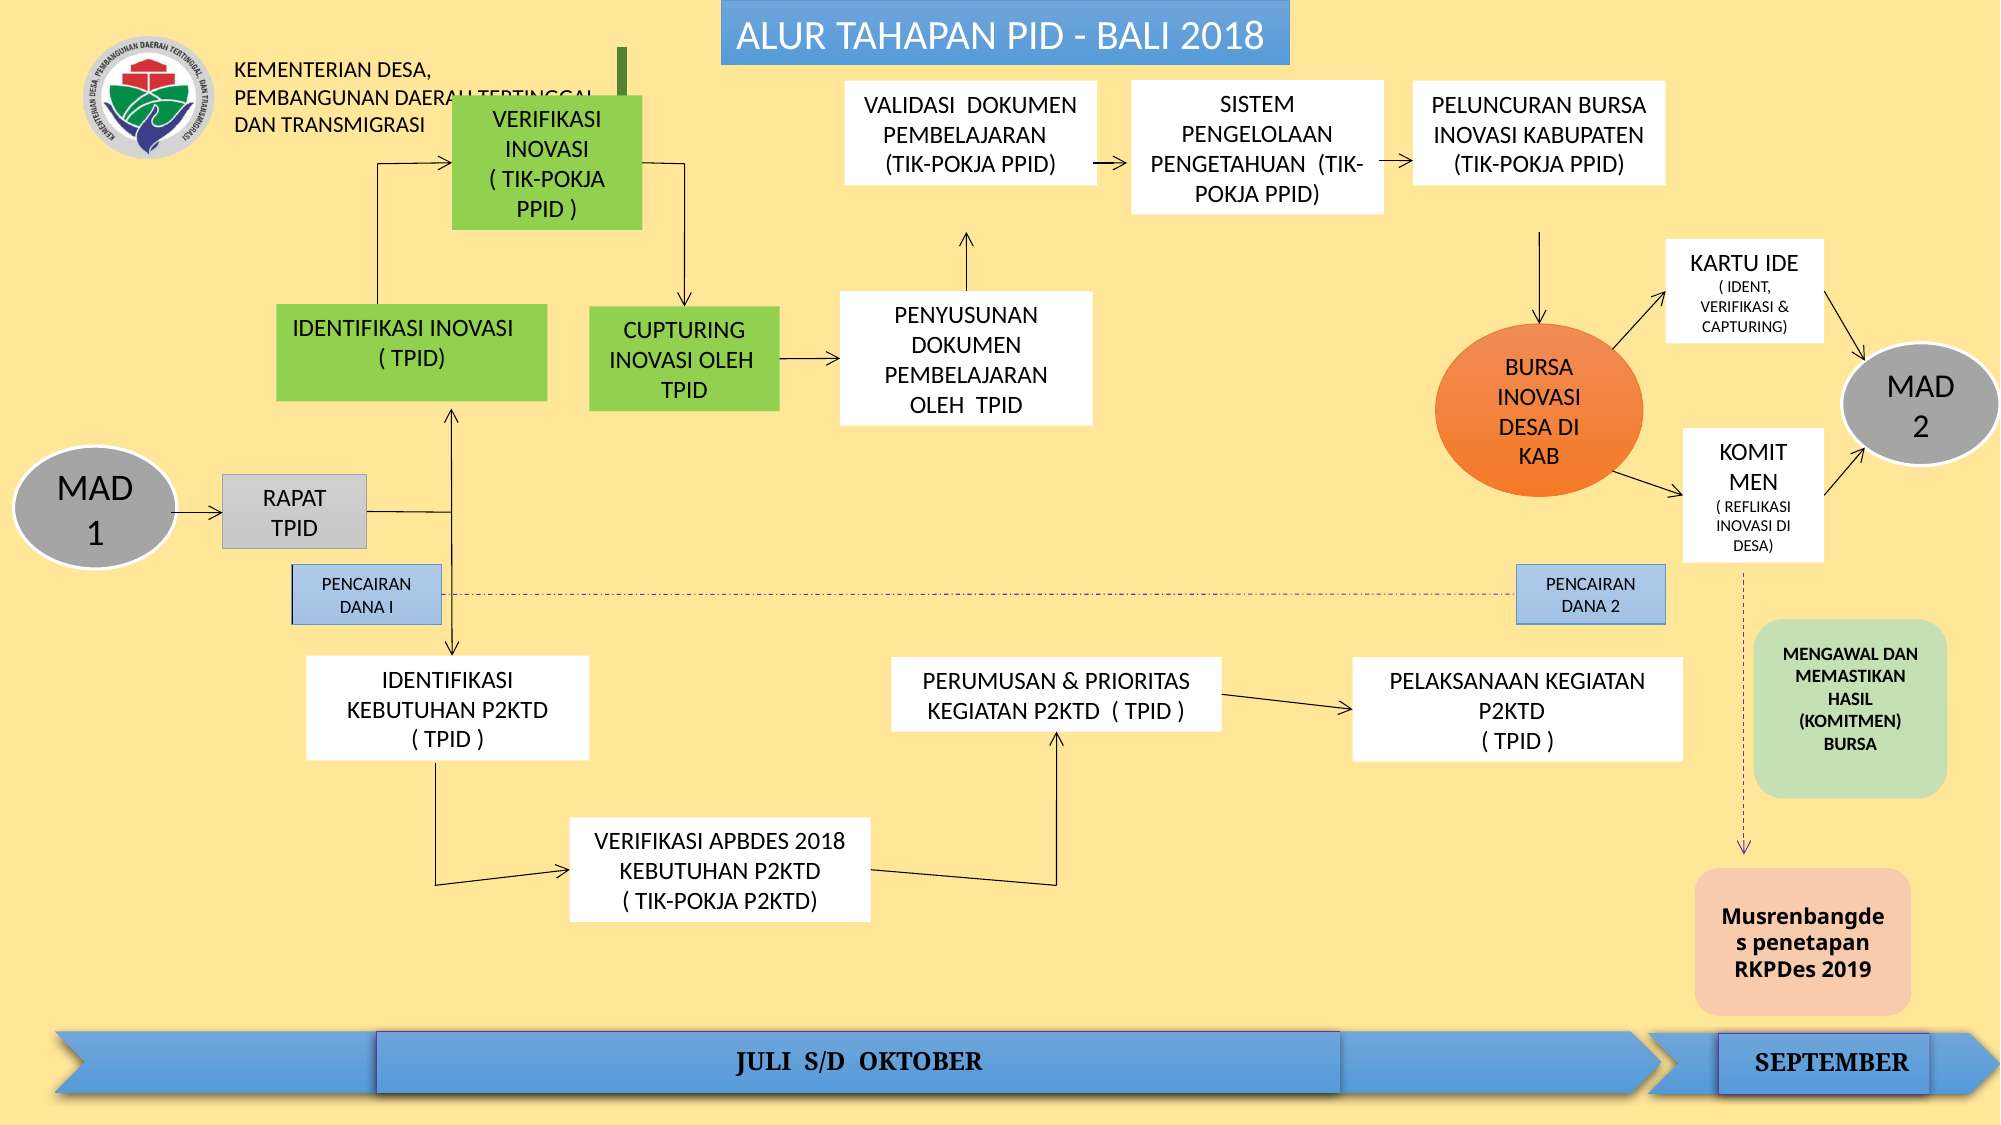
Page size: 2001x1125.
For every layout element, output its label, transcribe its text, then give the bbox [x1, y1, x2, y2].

text_box VERIFIKASI APBDES 2018 KEBUTUHAN P2KTD ( TIK-POKJA P2KTD) [569, 817, 871, 922]
text_box KARTU IDE ( IDENT, VERIFIKASI & CAPTURING) [1665, 238, 1825, 344]
text_box CUPTURING INOVASI OLEH TPID [589, 306, 780, 412]
picture [77, 35, 220, 161]
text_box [54, 1031, 1662, 1093]
text_box Musrenbangdes penetapan RKPDes 2019 [1693, 867, 1913, 1017]
text_box MENGAWAL DAN MEMASTIKAN HASIL (KOMITMEN) BURSA [1752, 618, 1949, 800]
text_box BURSA INOVASI DESA DI KAB [1435, 323, 1644, 497]
text_box VERIFIKASI INOVASI ( TIK-POKJA PPID ) [452, 95, 643, 230]
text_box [1824, 306, 1865, 361]
text_box MAD 1 [11, 444, 179, 571]
text_box PENCAIRAN DANA I [291, 564, 442, 625]
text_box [1824, 447, 1865, 497]
text_box IDENTIFIKASI INOVASI ( TPID) [276, 304, 548, 402]
text_box IDENTIFIKASI KEBUTUHAN P2KTD ( TPID ) [306, 655, 590, 761]
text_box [1647, 1032, 2000, 1095]
text_box PERUMUSAN & PRIORITAS KEGIATAN P2KTD ( TPID ) [891, 656, 1222, 732]
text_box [1612, 470, 1684, 497]
text_box PENCAIRAN DANA 2 [1516, 564, 1666, 625]
text_box PELUNCURAN BURSA INOVASI KABUPATEN (TIK-POKJA PPID) [1413, 80, 1666, 186]
text_box SISTEM PENGELOLAAN PENGETAHUAN (TIK-POKJA PPID) [1131, 79, 1384, 215]
text_box PENYUSUNAN DOKUMEN PEMBELAJARAN OLEH TPID [840, 291, 1093, 426]
text_box ALUR TAHAPAN PID - BALI 2018 [721, 0, 1290, 65]
text_box PELAKSANAAN KEGIATAN P2KTD ( TPID ) [1352, 657, 1683, 762]
text_box MAD 2 [1840, 341, 2000, 468]
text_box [1612, 306, 1666, 350]
text_box VALIDASI DOKUMEN PEMBELAJARAN (TIK-POKJA PPID) [844, 80, 1098, 186]
text_box RAPAT TPID [222, 474, 367, 549]
text_box KOMIT MEN ( REFLIKASI INOVASI DI DESA) [1683, 428, 1825, 563]
